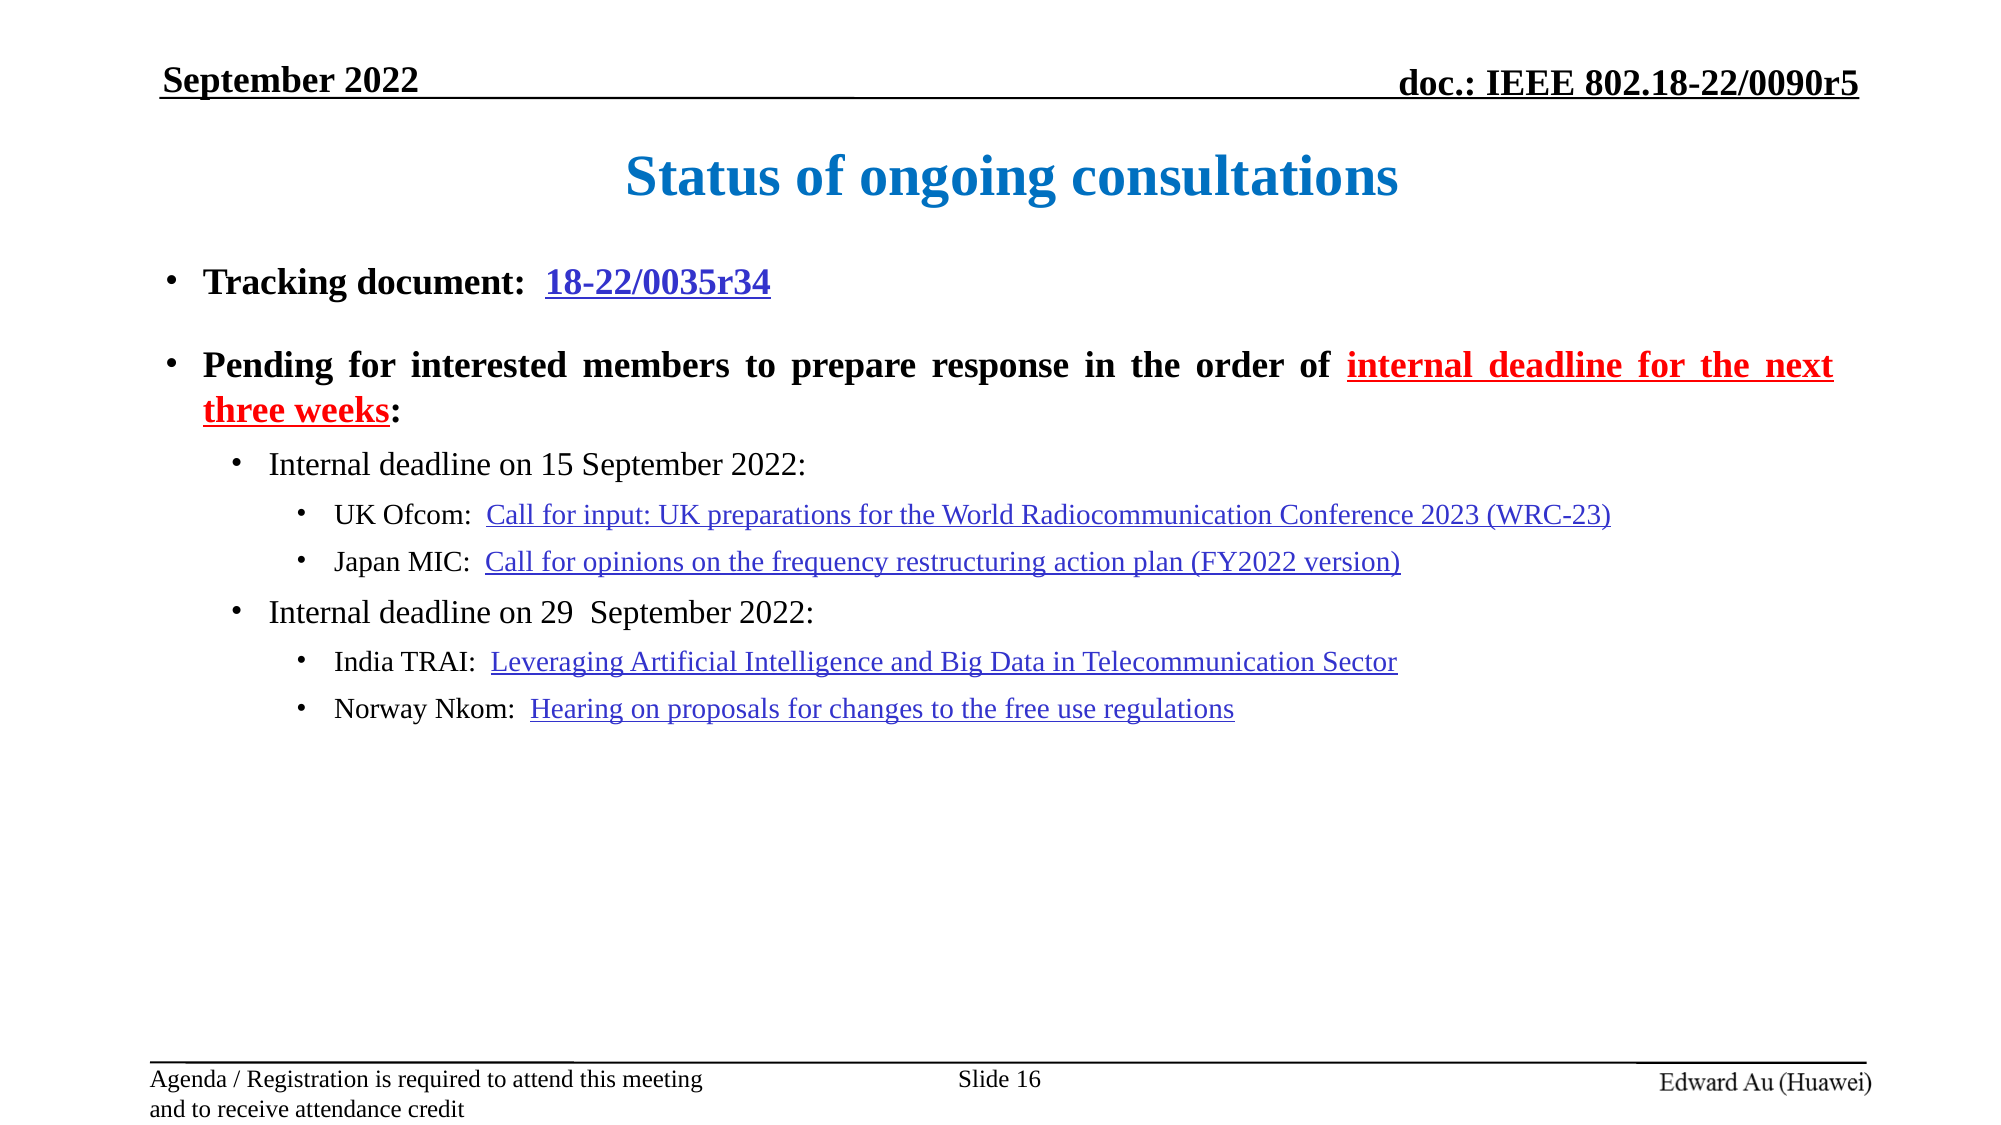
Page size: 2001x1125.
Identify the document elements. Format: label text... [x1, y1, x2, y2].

picture [1174, 1058, 1887, 1113]
slide_number Slide 16 [933, 1061, 1067, 1123]
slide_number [162, 54, 663, 101]
list Tracking document: 18-22/0035r34 Pending for interested members to prepare response in the order of internal deadline for the next three weeks: Internal deadline on 15 September 2022: UK Ofcom: Call for input: UK preparations for the World Radiocommunication Conference 2023 (WRC-23) Japan MIC: Call for opinions on the frequency restructuring action plan (FY2022 version) Internal deadline on 29 September 2022: India TRAI: Leveraging Artificial Intelligence and Big Data in Telecommunication Sector Norway Nkom: Hearing on proposals for changes to the free use regulations [149, 249, 1869, 988]
title Status of ongoing consultations [162, 99, 1864, 246]
